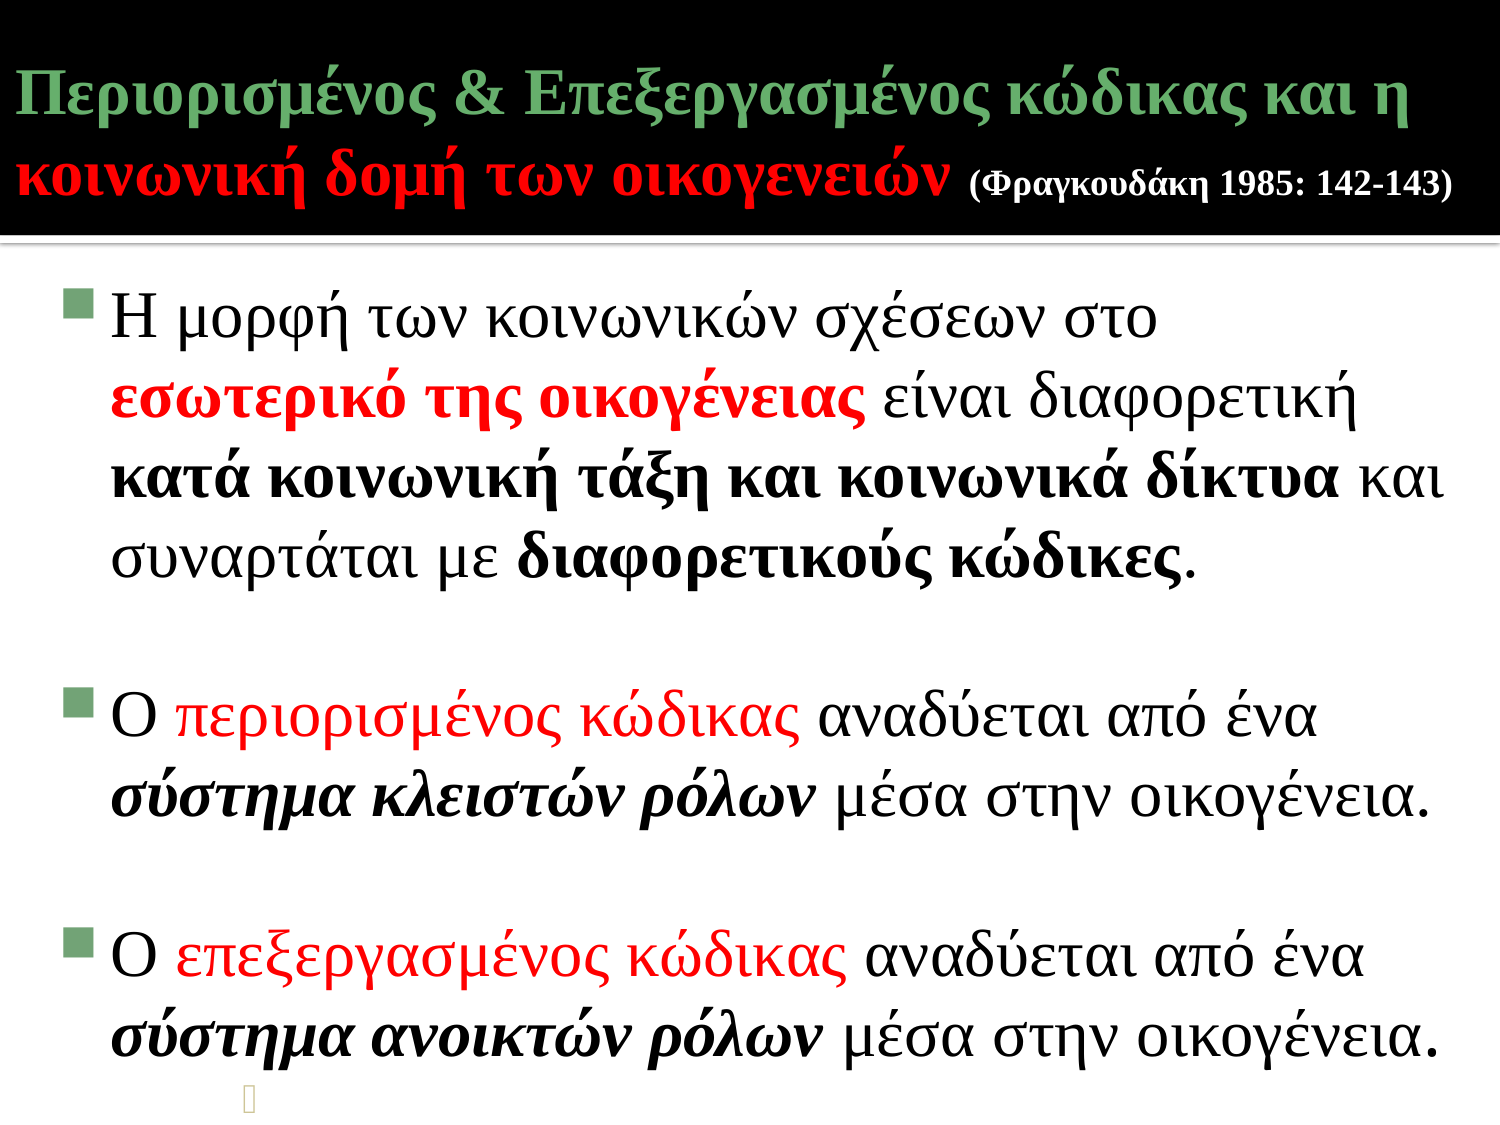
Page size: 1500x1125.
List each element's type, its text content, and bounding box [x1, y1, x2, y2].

title Περιορισμένος & Επεξεργασμένος κώδικας και η κοινωνική δομή των οικογενειών (Φραγκουδάκη 1985: 142-143) [0, 25, 1471, 231]
list Η μορφή των κοινωνικών σχέσεων στο εσωτερικό της οικογένειας είναι διαφορετική κατά κοινωνική τάξη και κοινωνικά δίκτυα και συναρτάται με διαφορετικούς κώδικες. Ο περιορισμένος κώδικας αναδύεται από ένα σύστημα κλειστών ρόλων μέσα στην οικογένεια. Ο επεξεργασμένος κώδικας αναδύεται από ένα σύστημα ανοικτών ρόλων μέσα στην οικογένεια. [29, 255, 1471, 1125]
